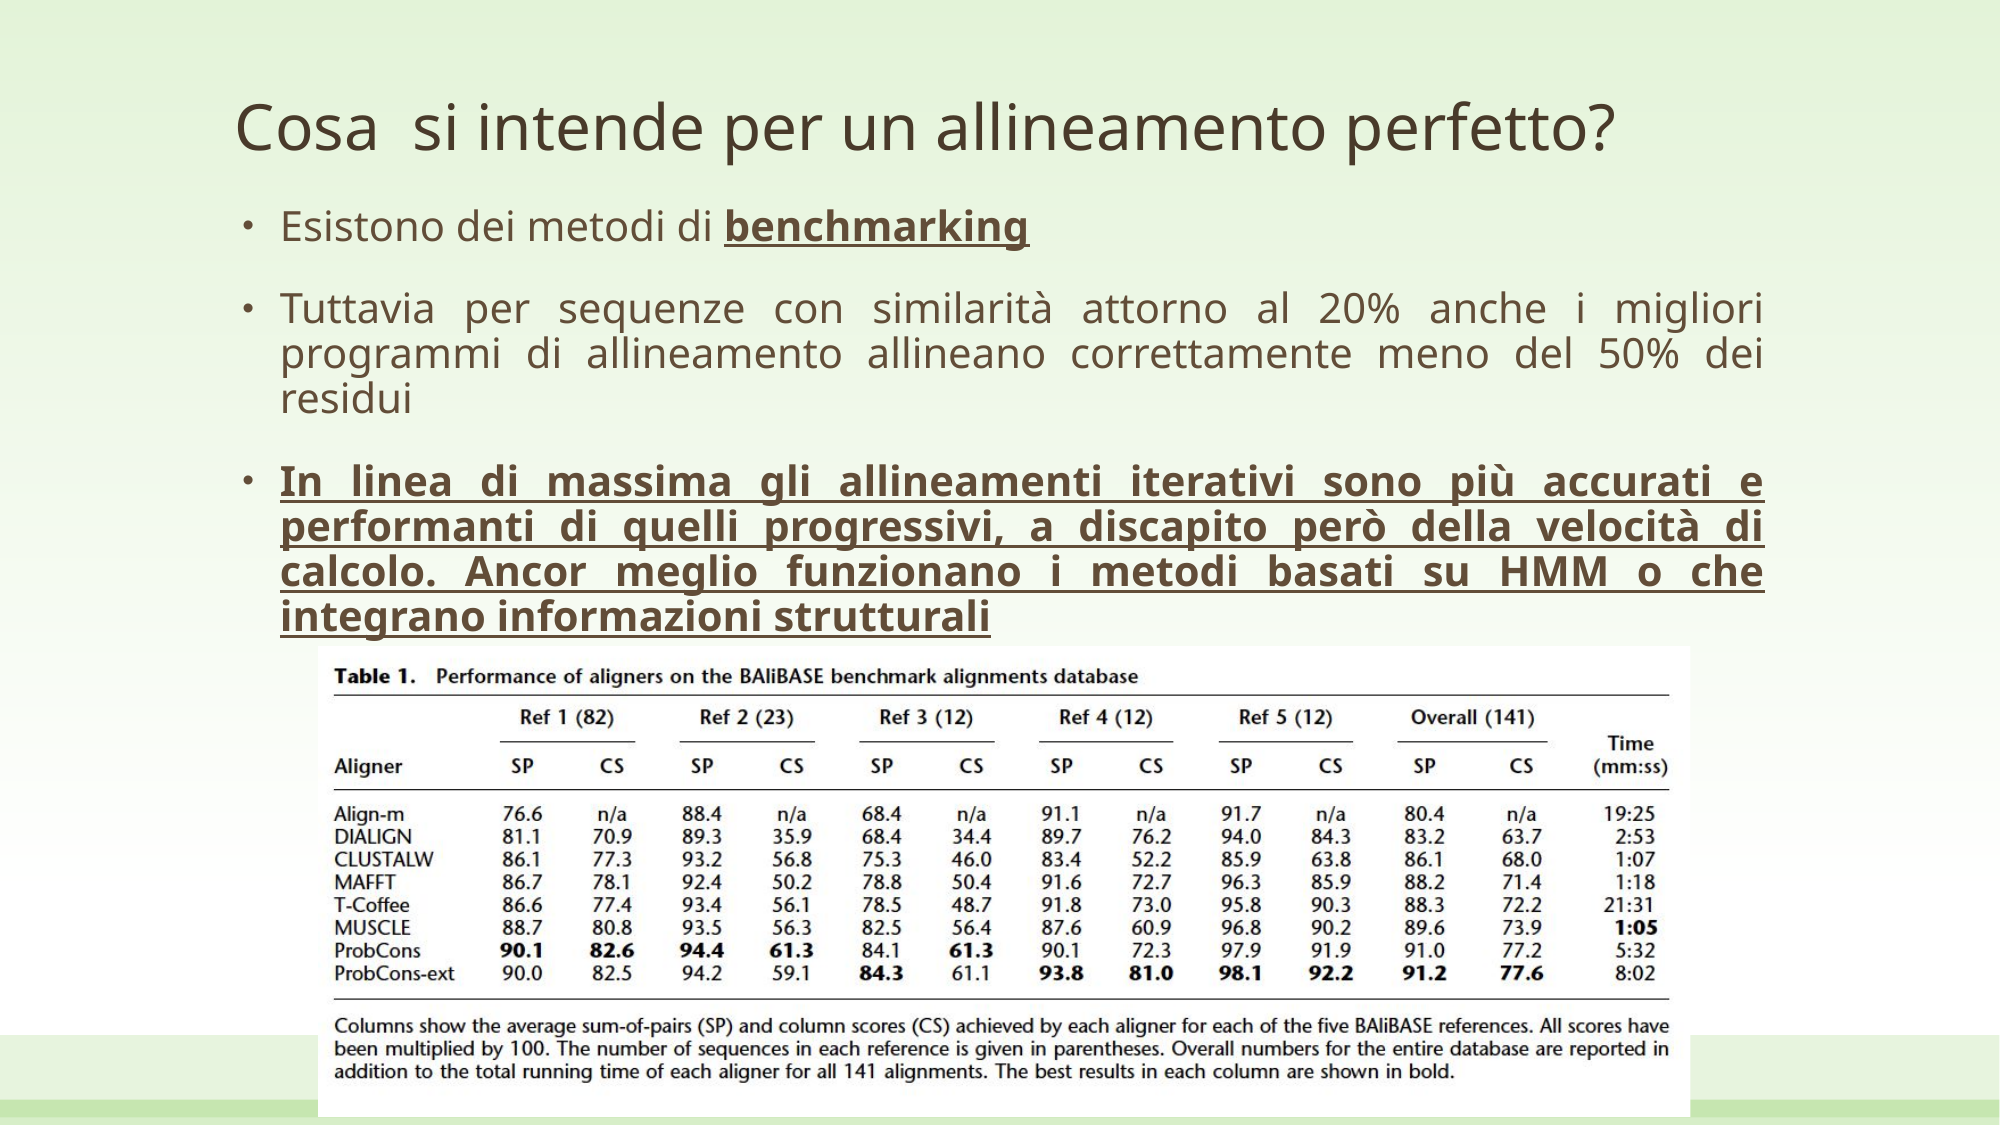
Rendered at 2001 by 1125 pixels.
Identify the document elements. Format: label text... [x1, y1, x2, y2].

picture [317, 646, 1691, 1125]
title Cosa si intende per un allineamento perfetto? [219, 71, 1780, 173]
list Esistono dei metodi di benchmarking Tuttavia per sequenze con similarità attorno al 20% anche i migliori programmi di allineamento allineano correttamente meno del 50% dei residui In linea di massima gli allineamenti iterativi sono più accurati e performanti di quelli progressivi, a discapito però della velocità di calcolo. Ancor meglio funzionano i metodi basati su HMM o che integrano informazioni strutturali [219, 197, 1780, 911]
